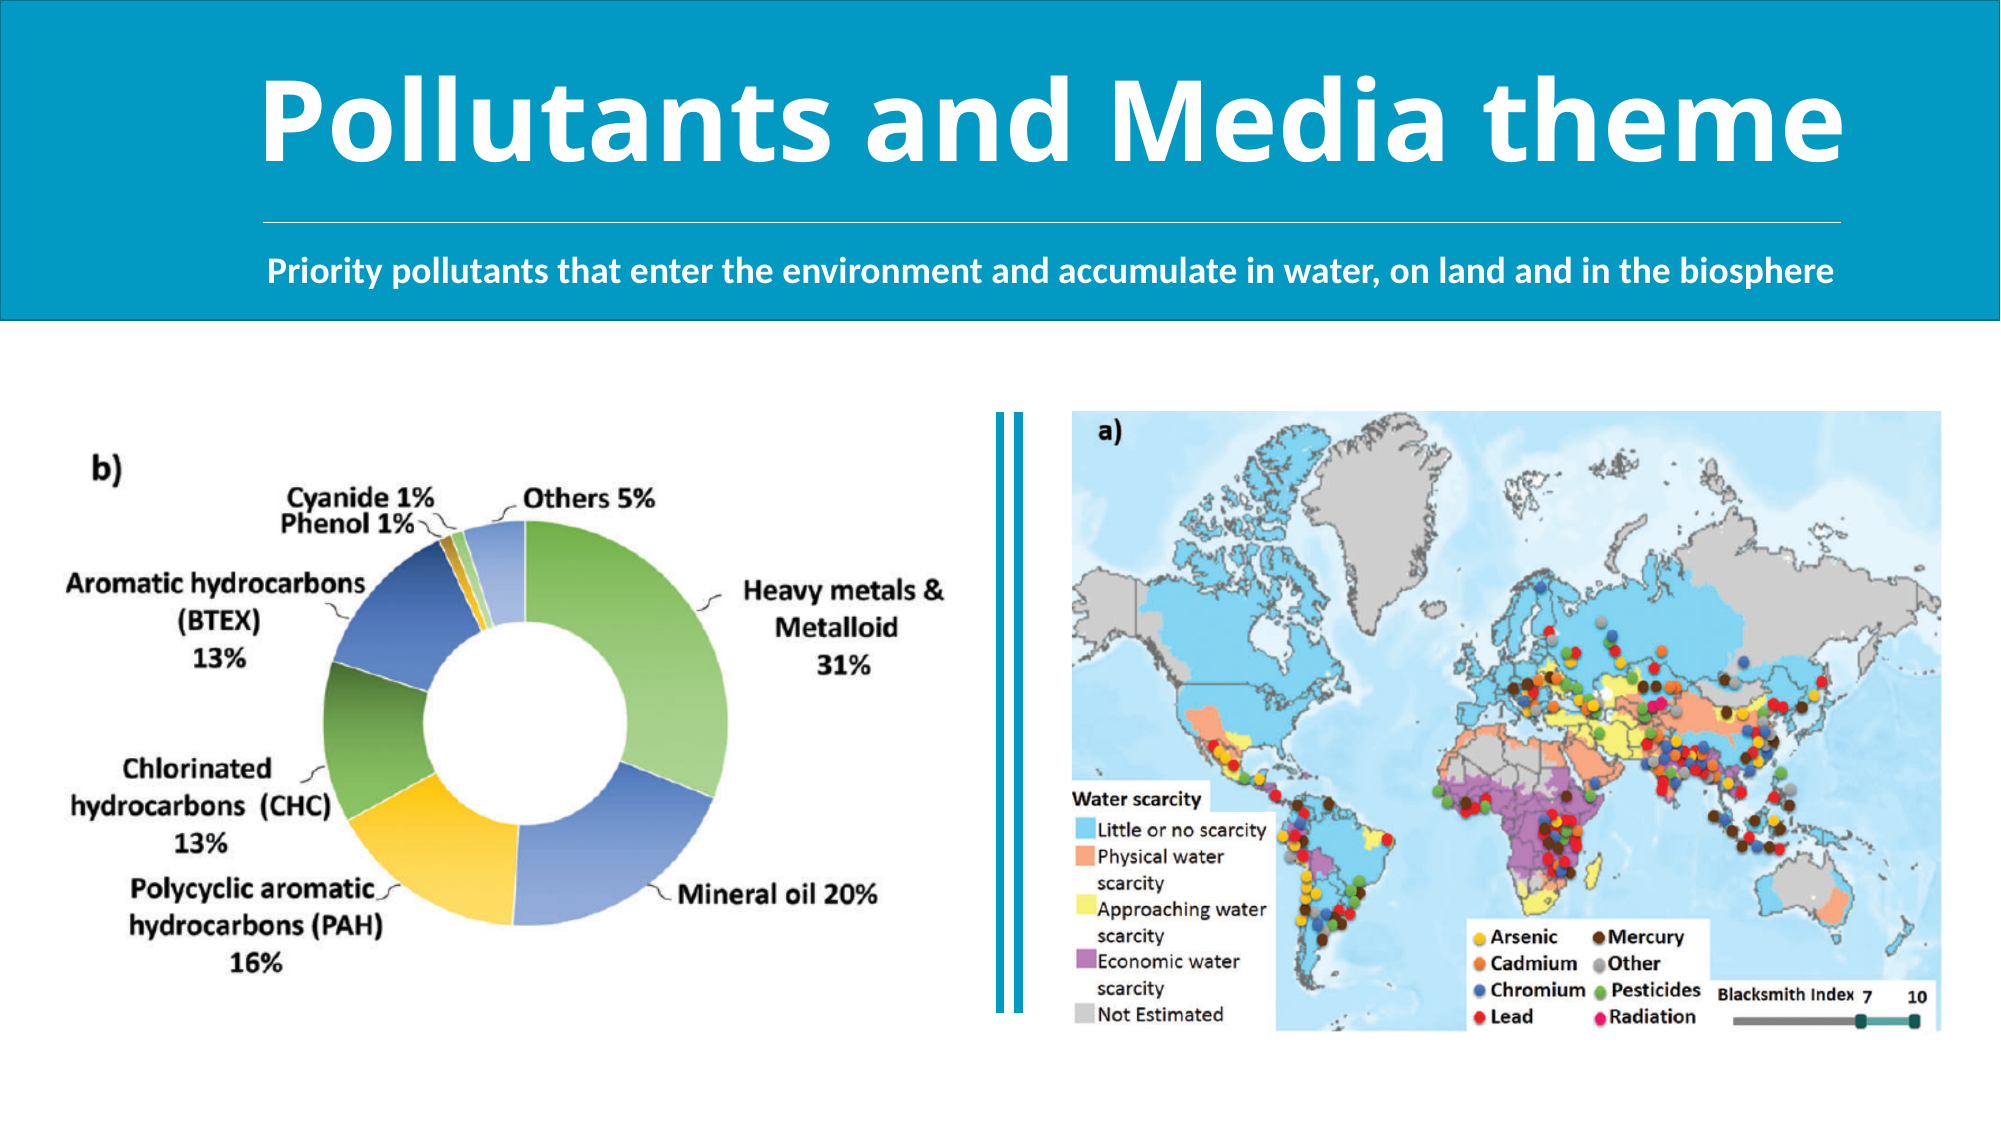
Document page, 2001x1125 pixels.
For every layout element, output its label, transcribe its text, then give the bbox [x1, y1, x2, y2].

text_box Pollutants and Media theme [214, 15, 1890, 193]
text_box [0, 0, 2000, 321]
picture [58, 452, 964, 996]
text_box Priority pollutants that enter the environment and accumulate in water, on land and in the biosphere [163, 238, 1941, 299]
picture [1071, 411, 1942, 1035]
